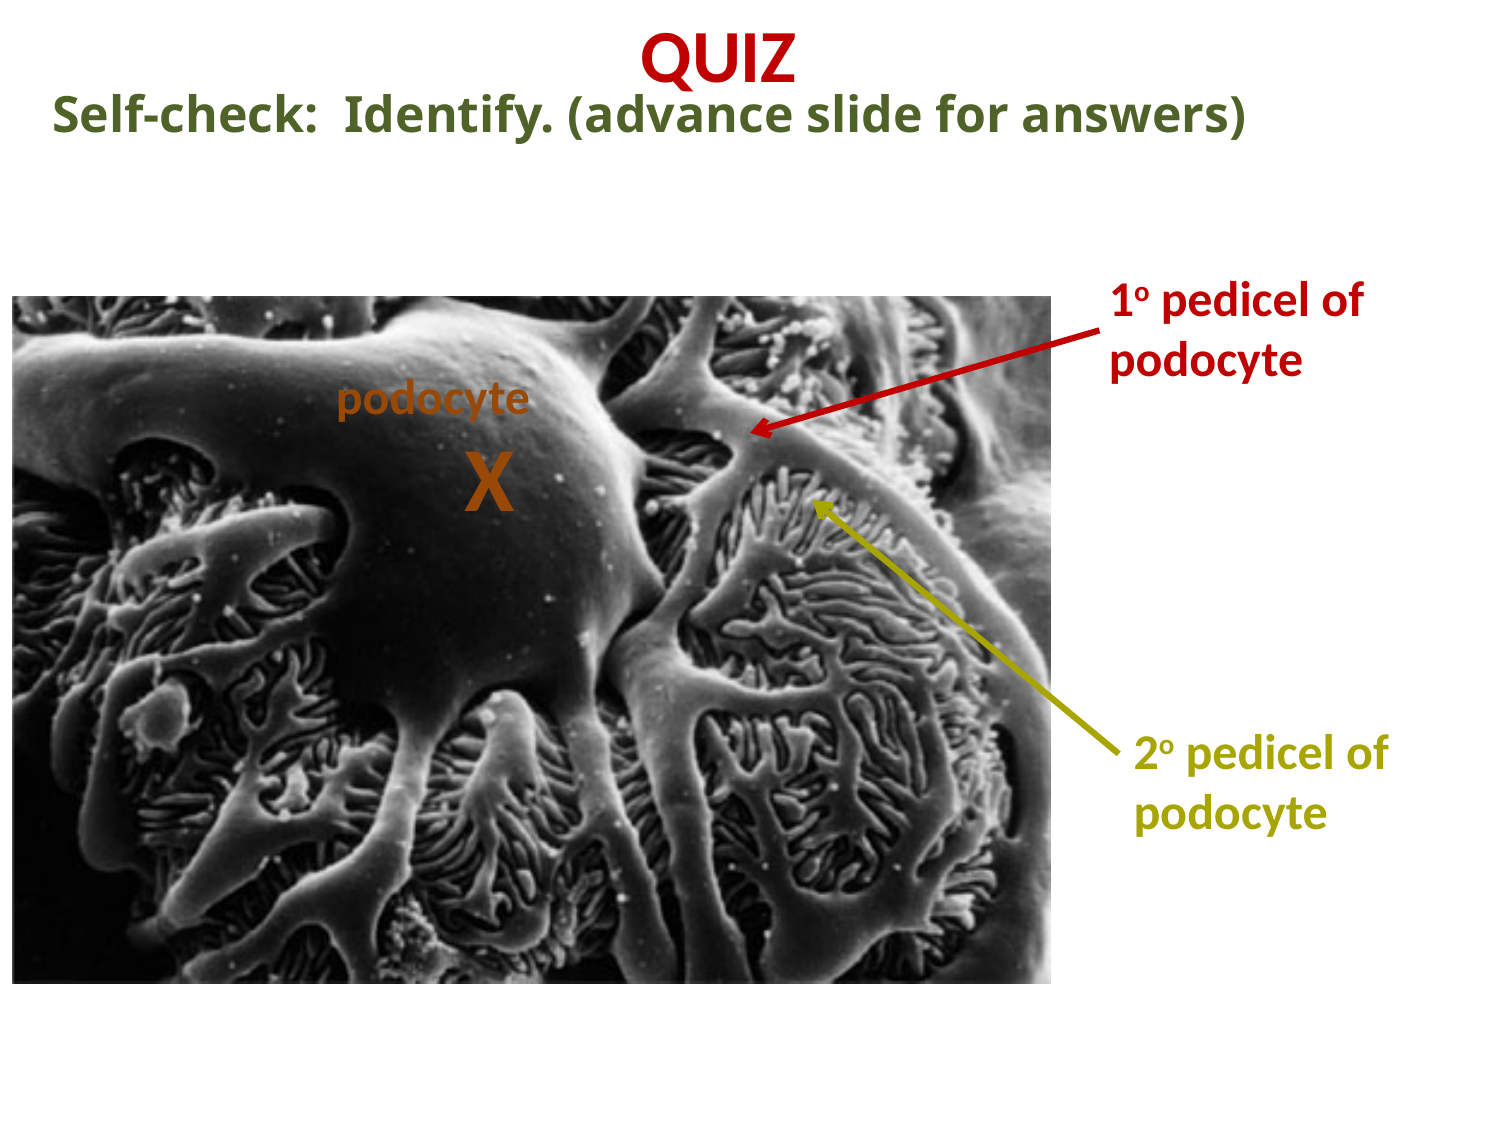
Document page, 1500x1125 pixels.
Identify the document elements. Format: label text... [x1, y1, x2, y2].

picture [12, 295, 1052, 984]
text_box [320, 258, 1463, 849]
text_box quiz [187, 0, 1250, 74]
text_box Self-check: Identify. (advance slide for answers) [37, 74, 1463, 150]
